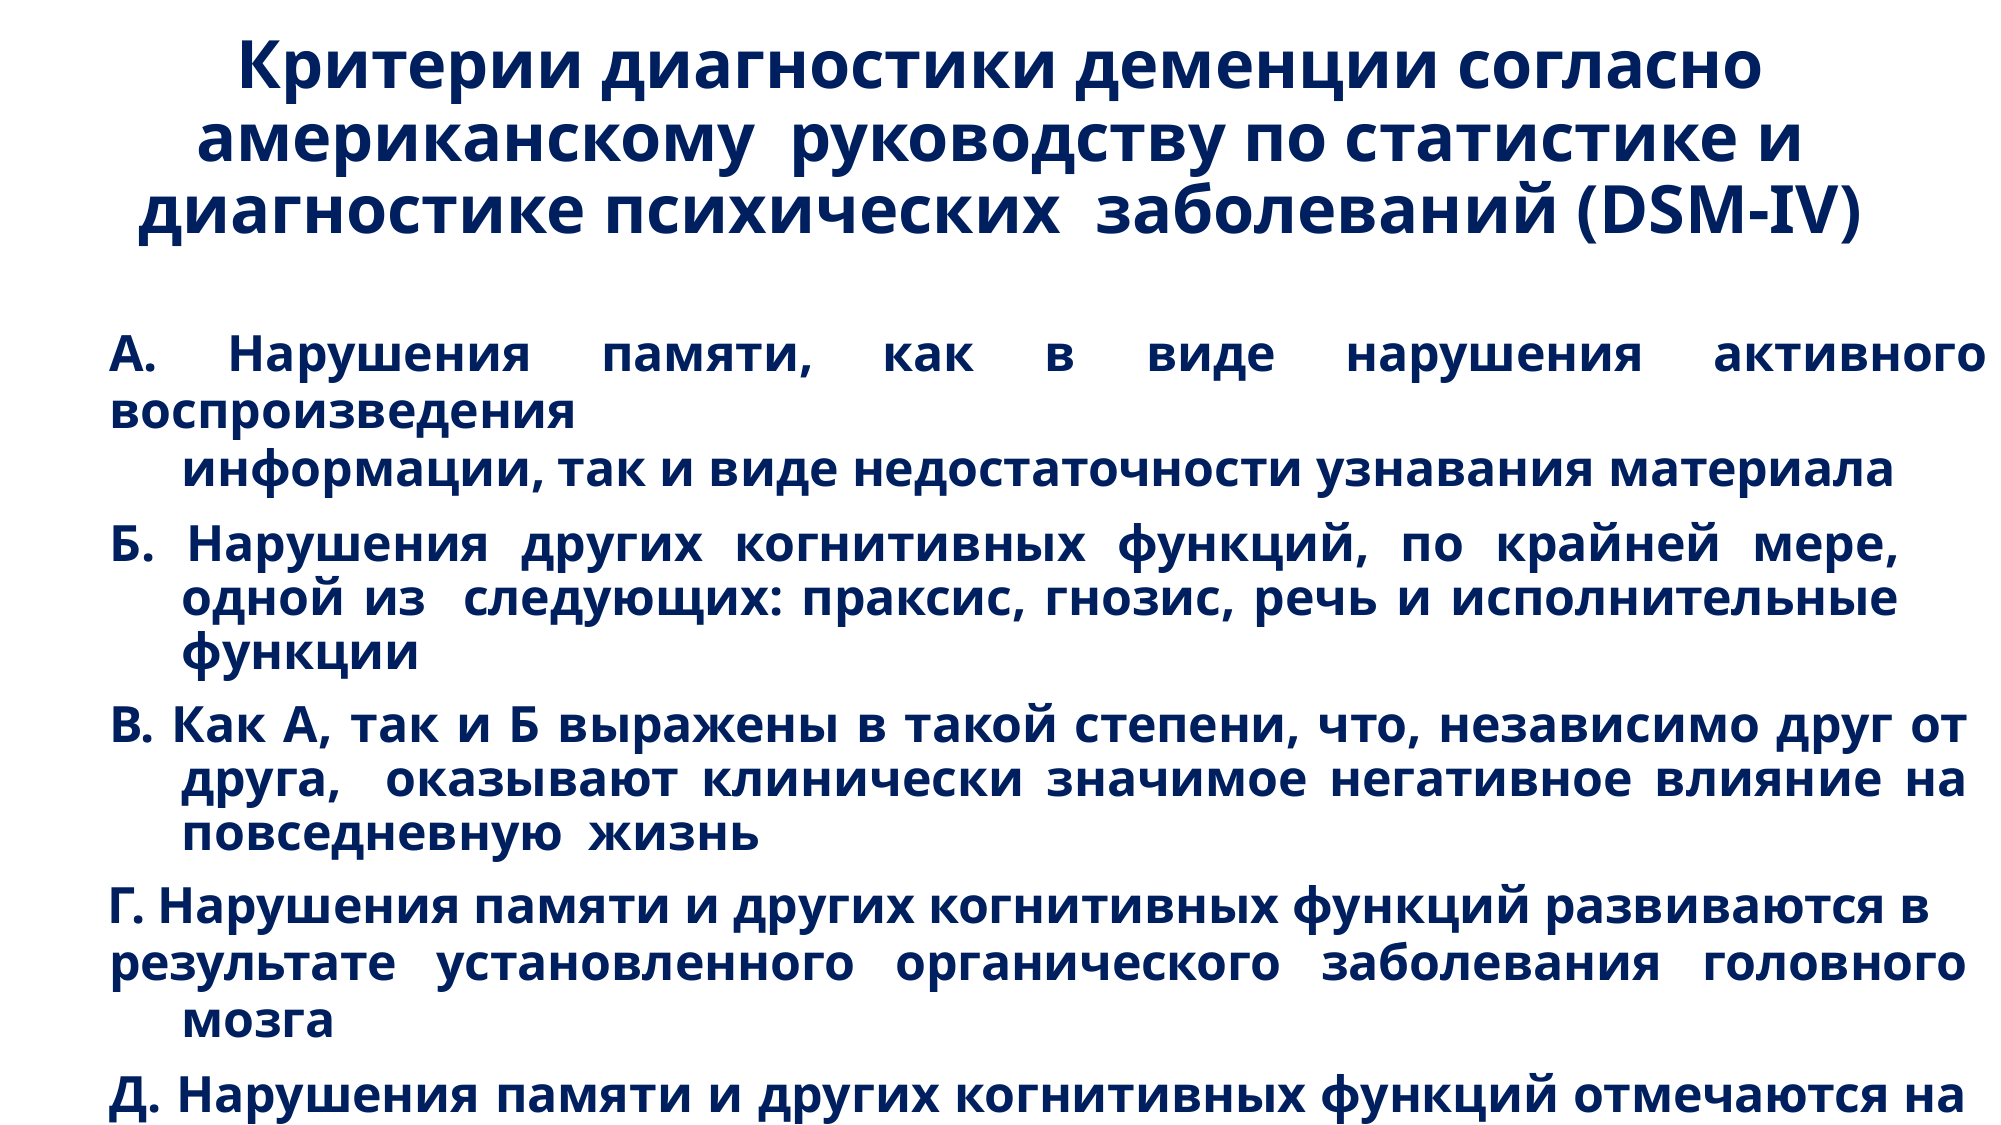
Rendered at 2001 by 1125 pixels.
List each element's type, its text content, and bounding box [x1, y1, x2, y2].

title Критерии диагностики деменции согласно американскому руководству по статистике и диагностике психических заболеваний (DSM-IV) [26, 18, 1974, 247]
text_box А. Нарушения памяти, как в виде нарушения активного воспроизведения информации, так и виде недостаточности узнавания материала Б. Нарушения других когнитивных функций, по крайней мере, одной из следующих: праксис, гнозис, речь и исполнительные функции В. Как А, так и Б выражены в такой степени, что, независимо друг от друга, оказывают клинически значимое негативное влияние на повседневную жизнь Г. Нарушения памяти и других когнитивных функций развиваются в результате установленного органического заболевания головного мозга Д. Нарушения памяти и других когнитивных функций отмечаются на фоне ясного сознания пациента Слайд из презентации Краснова В.С. [107, 322, 1987, 1125]
